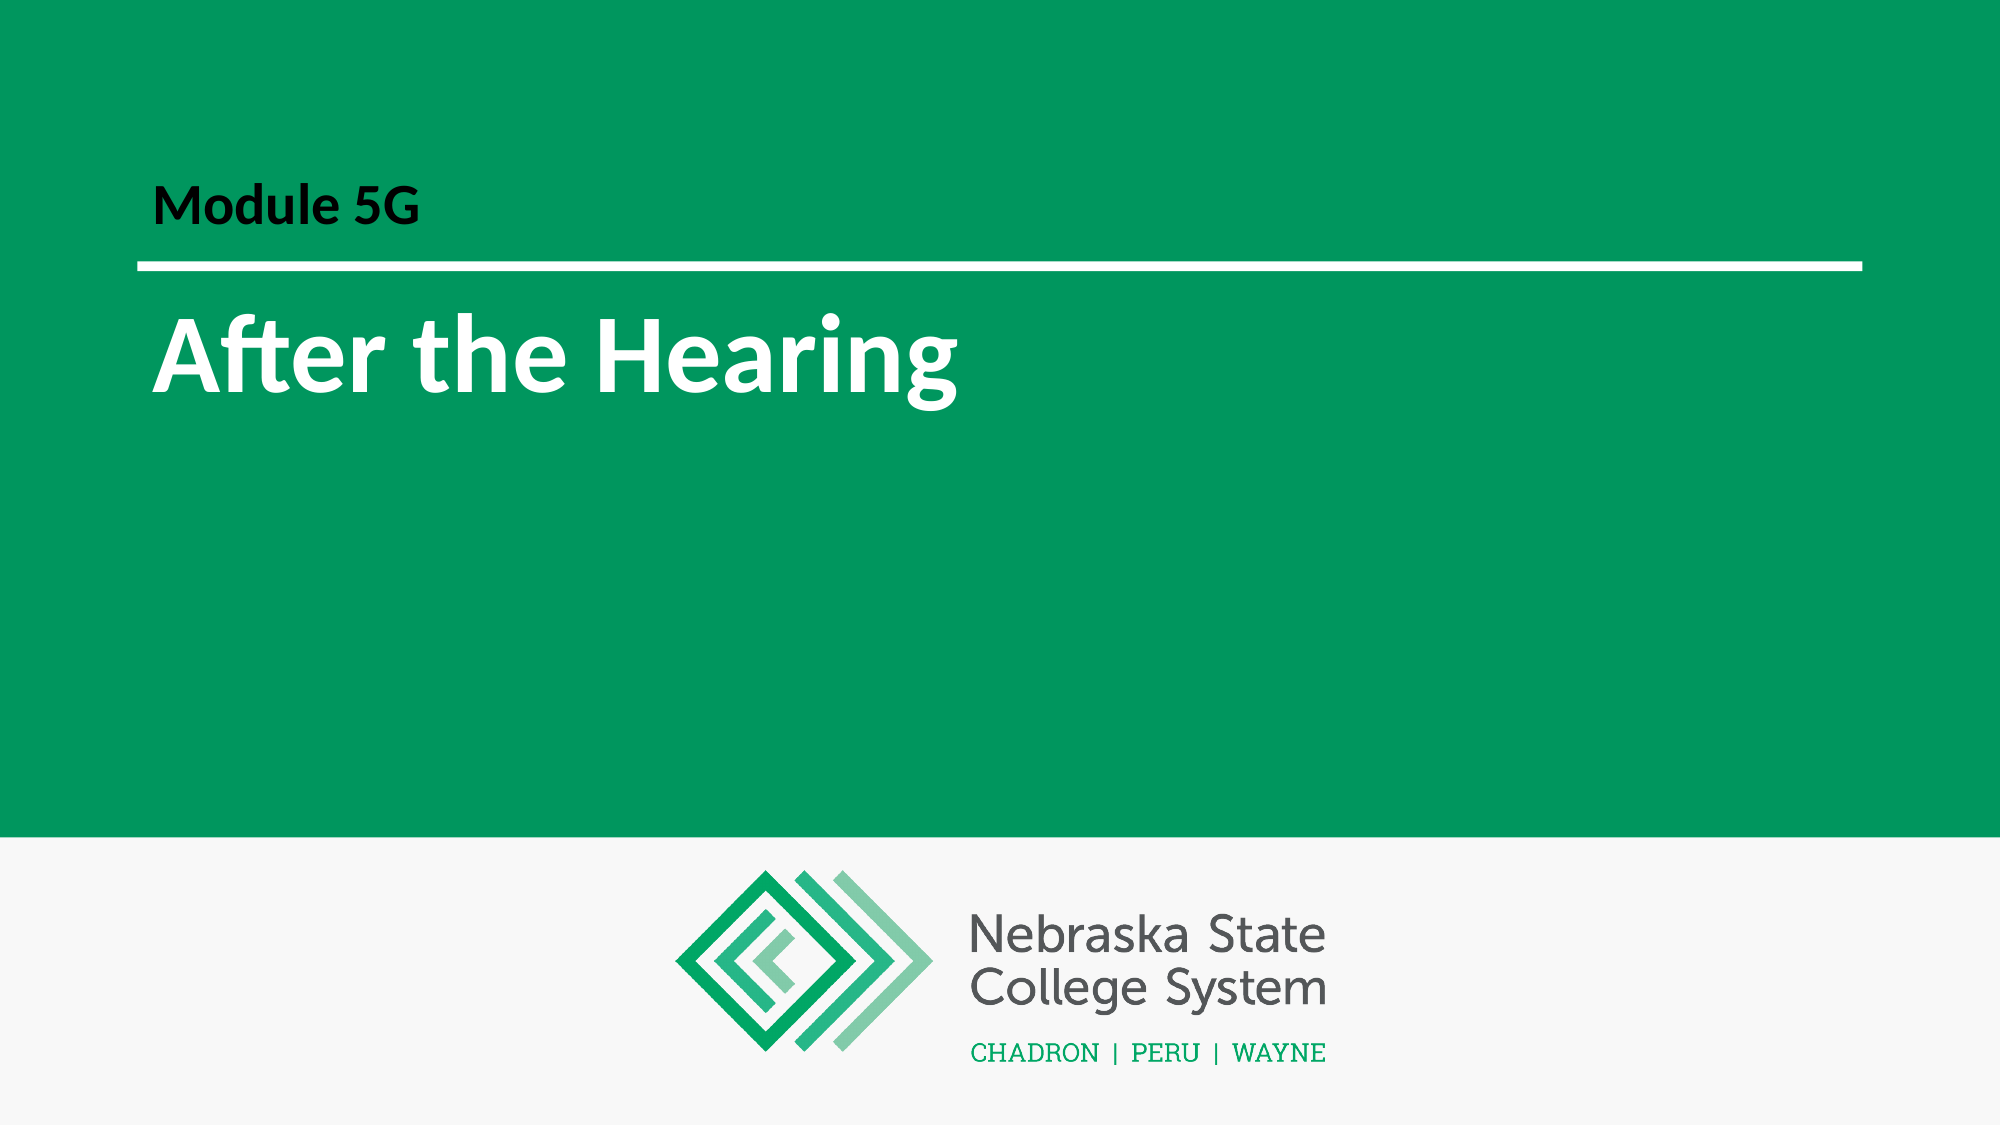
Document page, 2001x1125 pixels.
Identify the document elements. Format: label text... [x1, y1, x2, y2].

picture [675, 870, 1325, 1065]
subtitle Module 5G [137, 132, 1863, 245]
title After the Hearing [137, 287, 1863, 695]
